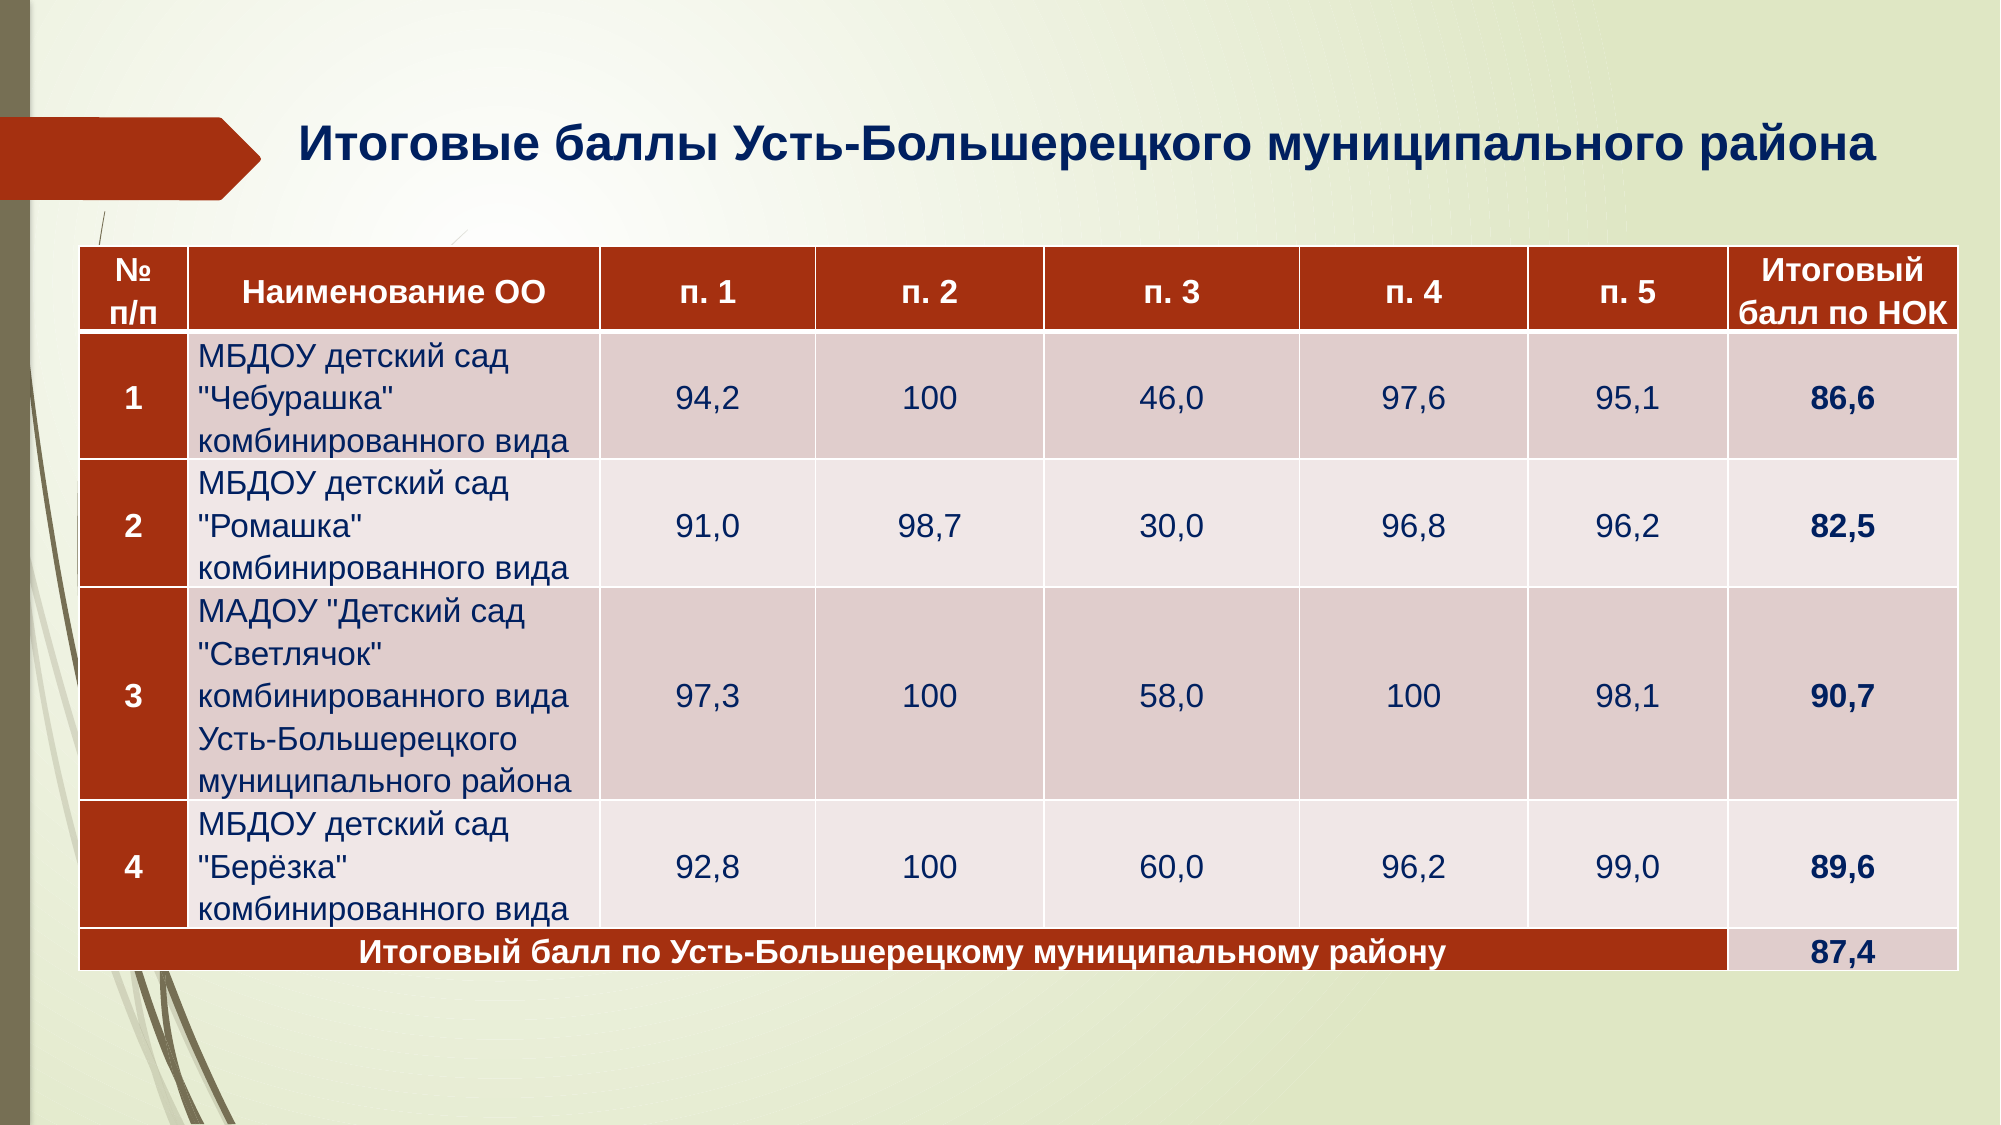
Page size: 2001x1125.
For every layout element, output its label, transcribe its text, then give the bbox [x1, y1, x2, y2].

table_cell 98,1 [1529, 588, 1727, 799]
table_cell 91,0 [601, 460, 815, 586]
table_header п. 3 [1045, 247, 1299, 329]
table_cell 82,5 [1729, 460, 1957, 586]
table_cell 4 [80, 801, 187, 927]
table_cell МАДОУ "Детский сад "Светлячок" комбинированного вида Усть-Большерецкого муниципального района [189, 588, 599, 799]
table_cell МБДОУ детский сад "Чебурашка" комбинированного вида [189, 334, 599, 458]
table_cell 86,6 [1729, 334, 1957, 458]
table_header Наименование ОО [189, 247, 599, 329]
table_cell 60,0 [1045, 801, 1299, 927]
table_header п. 1 [601, 247, 815, 329]
table_cell 96,8 [1300, 460, 1527, 586]
table_cell 92,8 [601, 801, 815, 927]
table_cell 1 [80, 334, 187, 458]
table_header № п/п [80, 247, 187, 329]
table_cell МБДОУ детский сад "Ромашка" комбинированного вида [189, 460, 599, 586]
table_header п. 4 [1300, 247, 1527, 329]
table_cell 2 [80, 460, 187, 586]
table_cell 97,6 [1300, 334, 1527, 458]
table_cell 100 [1300, 588, 1527, 799]
table_cell 98,7 [816, 460, 1043, 586]
table_cell 58,0 [1045, 588, 1299, 799]
table_header п. 5 [1529, 247, 1727, 329]
table_header п. 2 [816, 247, 1043, 329]
table_cell 100 [816, 801, 1043, 927]
table_header Итоговый балл по НОК [1729, 247, 1957, 329]
table_cell 96,2 [1529, 460, 1727, 586]
table_cell 3 [80, 588, 187, 799]
table_cell 46,0 [1045, 334, 1299, 458]
table_cell Итоговый балл по Усть-Большерецкому муниципальному району [80, 929, 1727, 970]
table_cell 30,0 [1045, 460, 1299, 586]
table_cell 95,1 [1529, 334, 1727, 458]
table_cell 90,7 [1729, 588, 1957, 799]
table_cell 99,0 [1529, 801, 1727, 927]
table_cell 87,4 [1729, 929, 1957, 970]
title Итоговые баллы Усть-Большерецкого муниципального района [99, 103, 2000, 247]
table_cell МБДОУ детский сад "Берёзка" комбинированного вида [189, 801, 599, 927]
table_cell 100 [816, 334, 1043, 458]
table_cell 94,2 [601, 334, 815, 458]
table_cell 96,2 [1300, 801, 1527, 927]
table_cell 97,3 [601, 588, 815, 799]
table_cell 100 [816, 588, 1043, 799]
table_cell 89,6 [1729, 801, 1957, 927]
